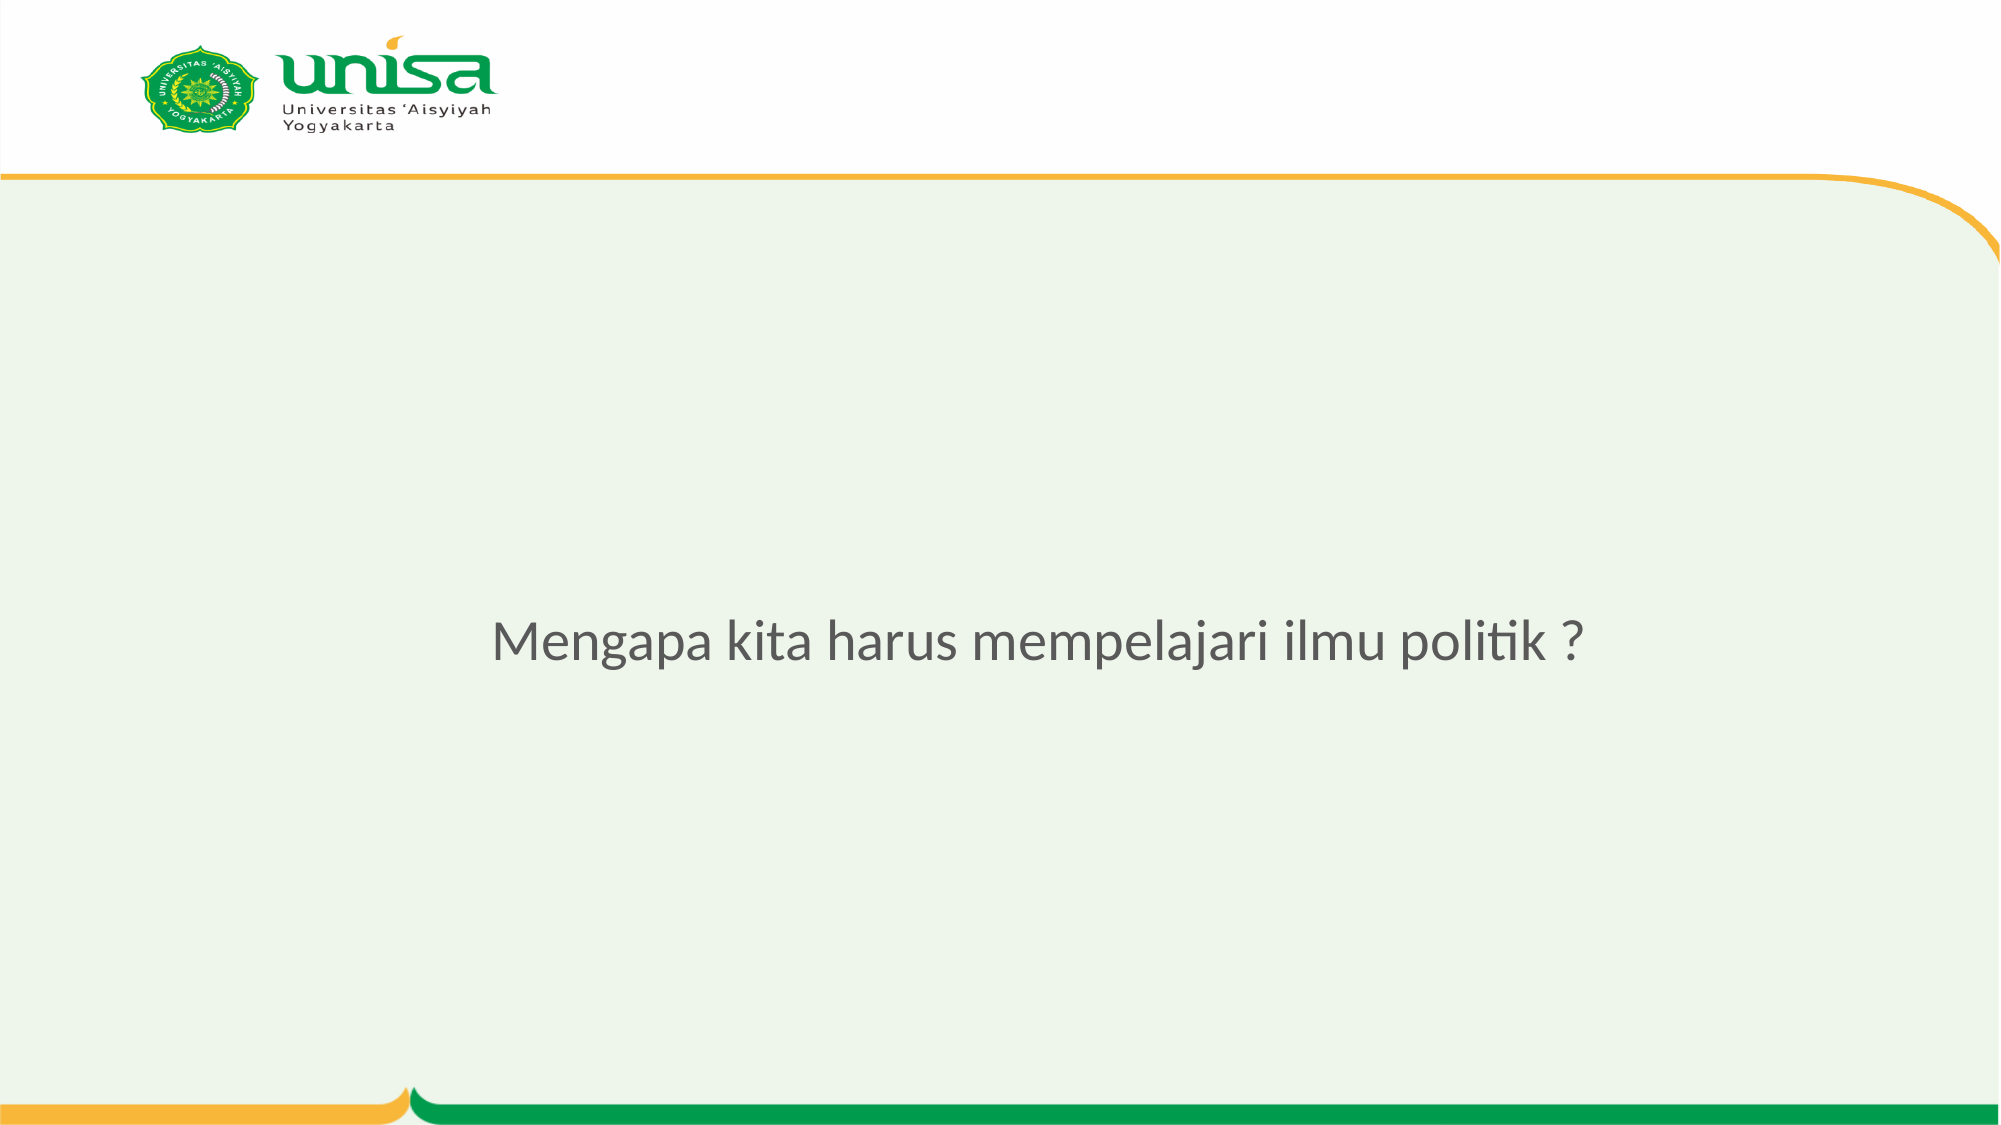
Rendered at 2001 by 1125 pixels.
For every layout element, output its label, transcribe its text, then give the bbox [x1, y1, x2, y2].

list Mengapa kita harus mempelajari ilmu politik ? [212, 350, 1867, 1059]
picture [0, 0, 2000, 1125]
